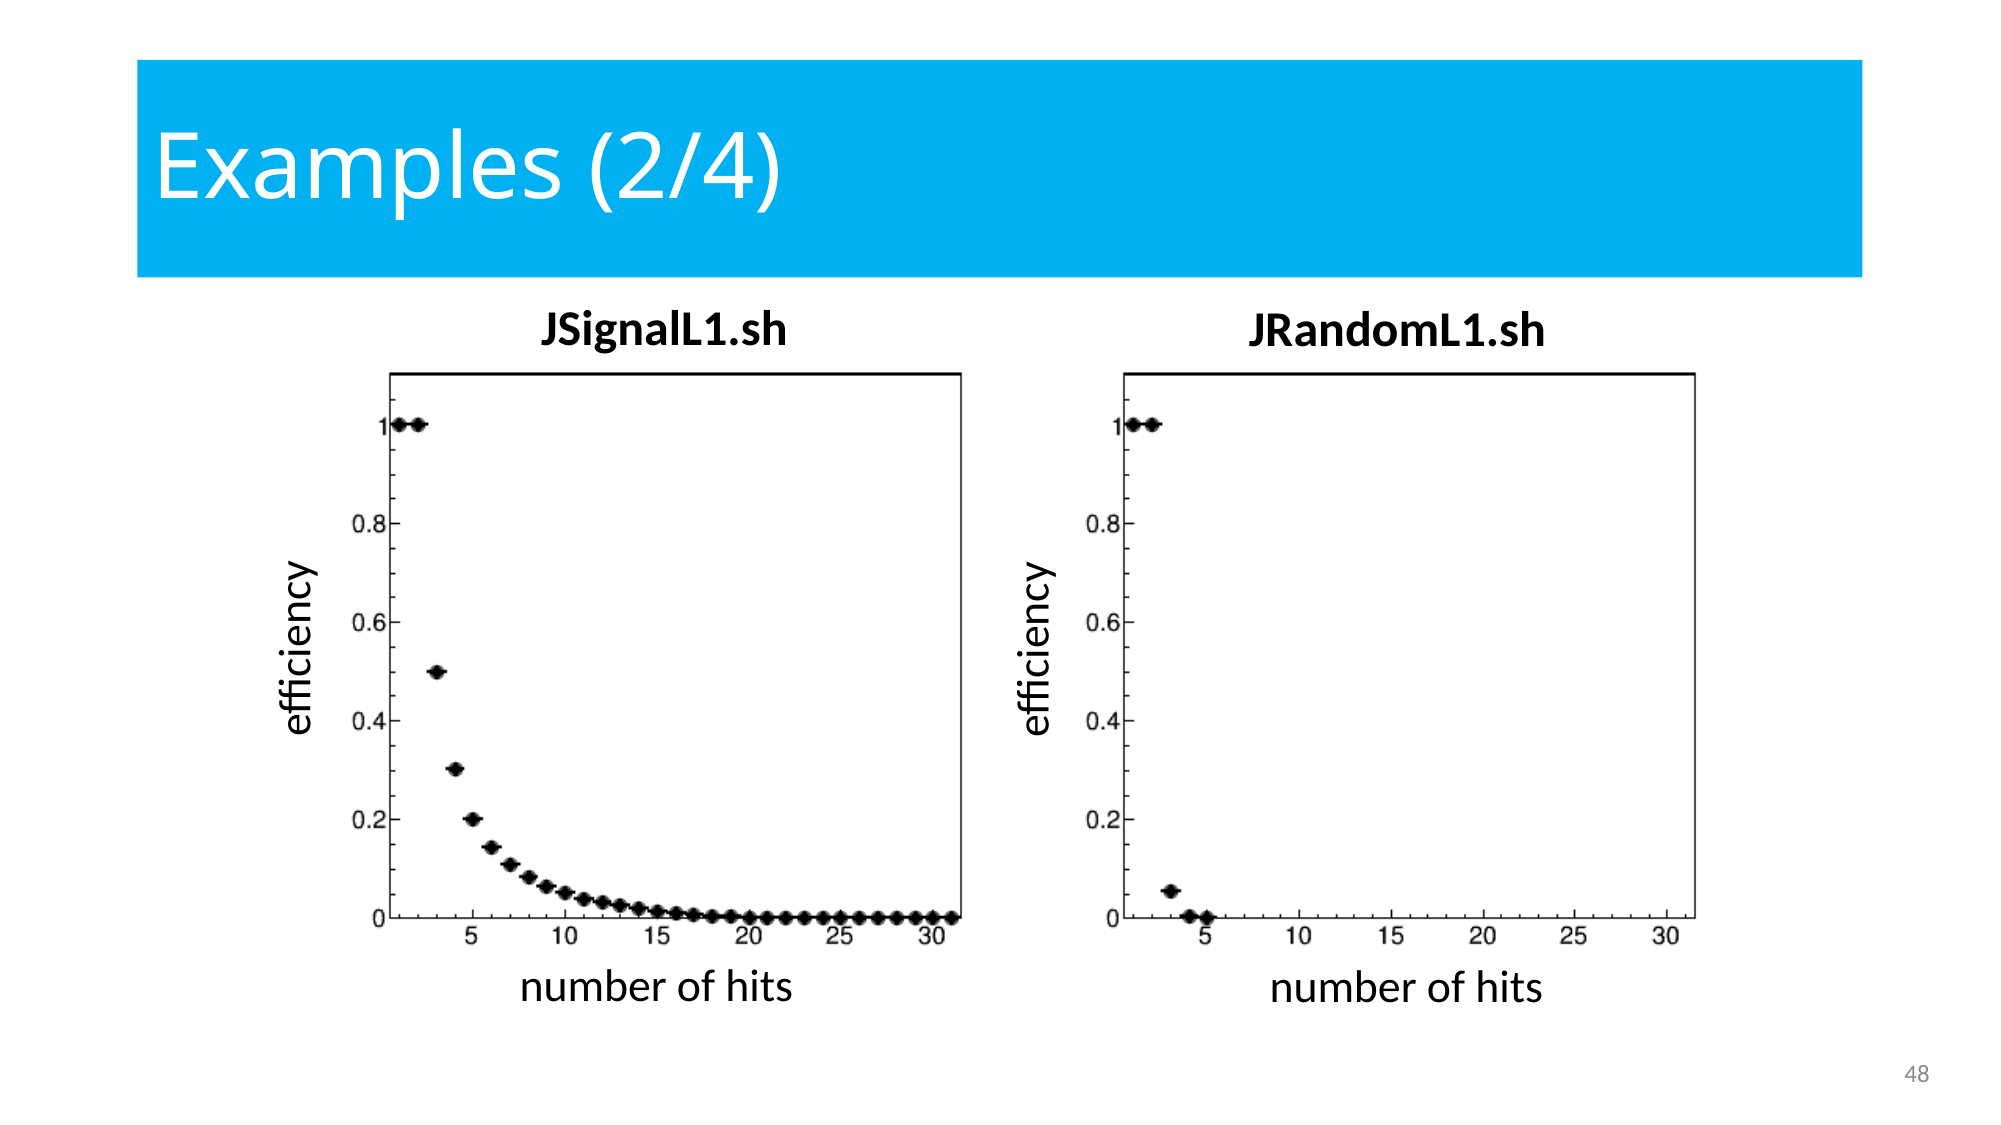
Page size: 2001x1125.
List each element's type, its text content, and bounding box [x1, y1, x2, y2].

text_box JRandomL1.sh [1233, 288, 1561, 364]
text_box efficiency [995, 547, 1066, 753]
text_box efficiency [257, 545, 327, 752]
slide_number 48 [1494, 1042, 1945, 1103]
picture [1083, 368, 1704, 960]
title Examples (2/4) [137, 59, 1863, 278]
text_box number of hits [504, 960, 809, 1018]
text_box number of hits [1254, 960, 1559, 1020]
text_box JSignalL1.sh [526, 288, 803, 364]
picture [350, 368, 971, 960]
